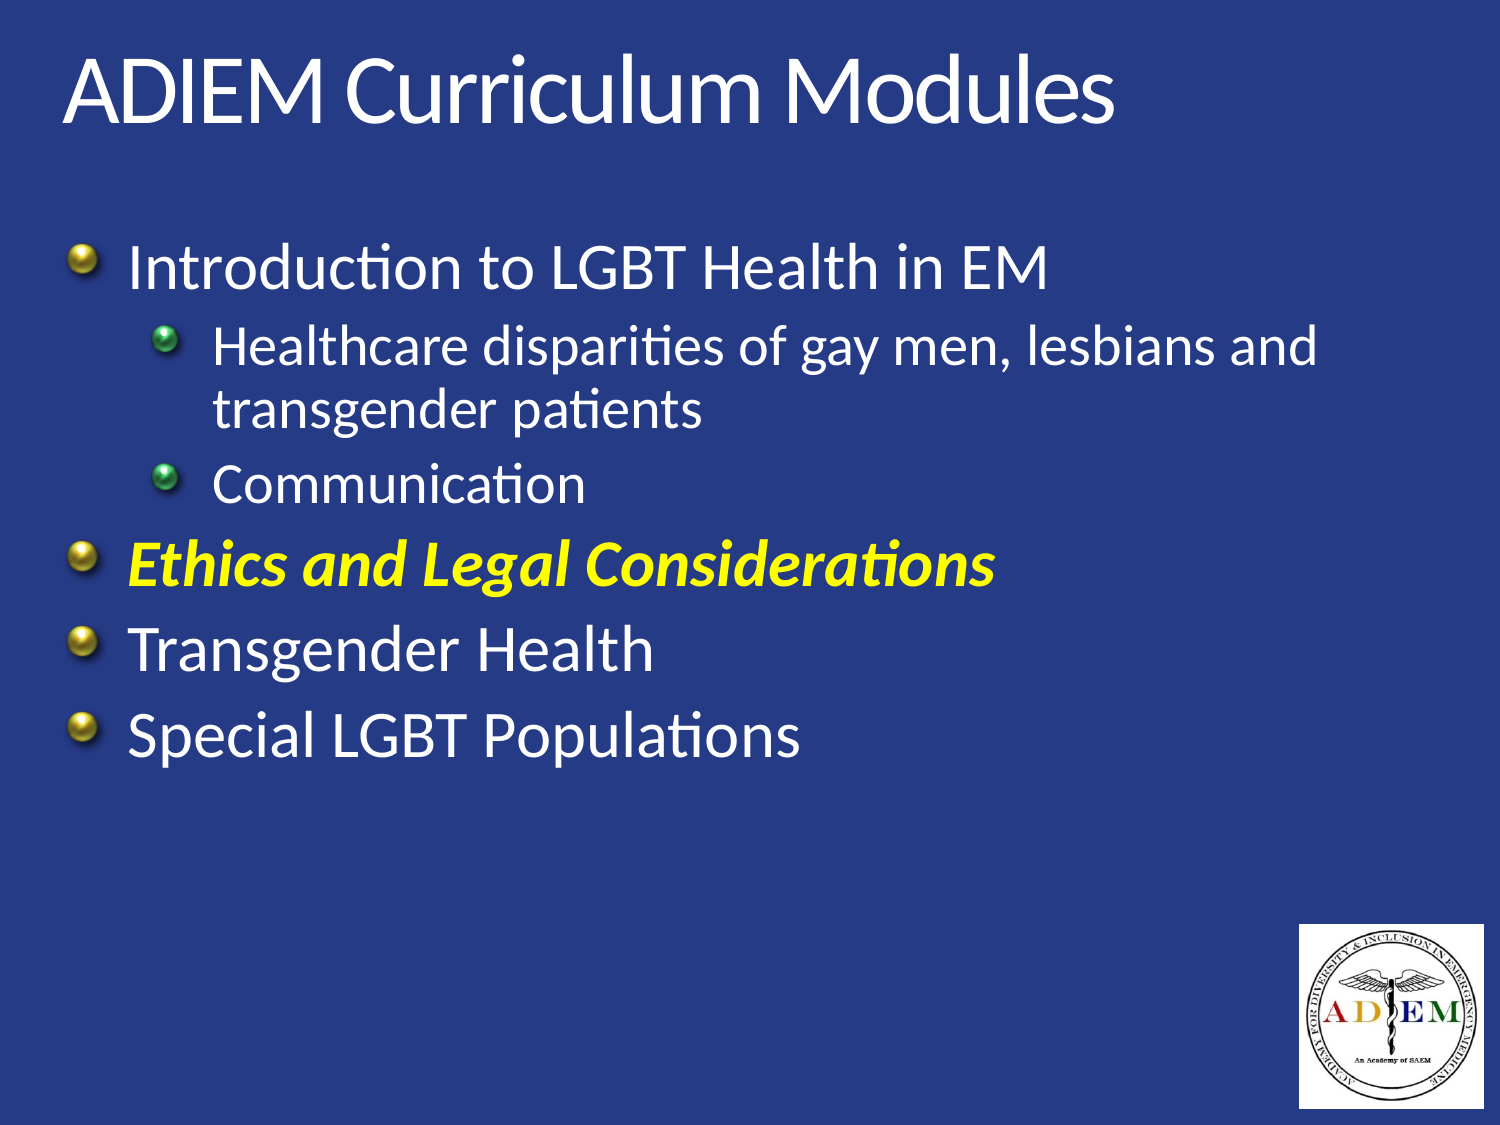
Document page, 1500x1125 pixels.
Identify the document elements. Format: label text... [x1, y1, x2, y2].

title ADIEM Curriculum Modules [62, 37, 1438, 149]
picture [1299, 924, 1484, 1109]
picture [147, 460, 189, 502]
picture [62, 240, 110, 287]
picture [62, 708, 110, 755]
picture [62, 622, 110, 670]
picture [147, 322, 189, 364]
picture [62, 537, 110, 585]
list Introduction to LGBT Health in EM Healthcare disparities of gay men, lesbians and transgender patients Communication Ethics and Legal Considerations Transgender Health Special LGBT Populations [62, 231, 1438, 881]
